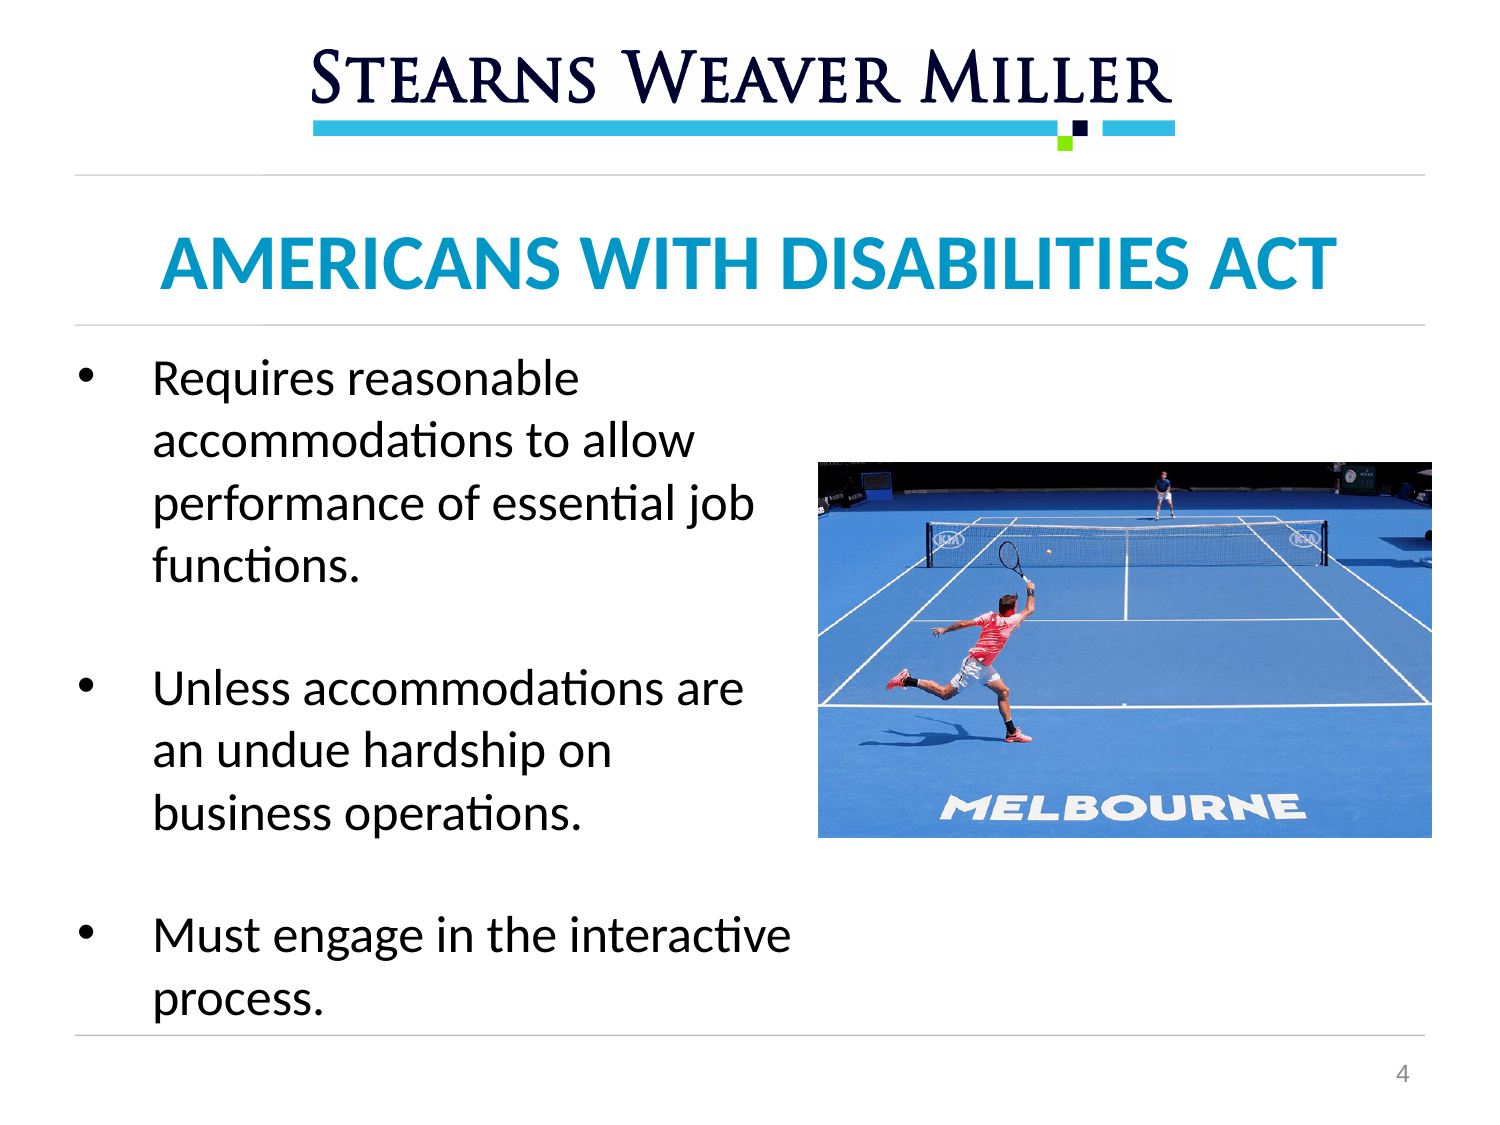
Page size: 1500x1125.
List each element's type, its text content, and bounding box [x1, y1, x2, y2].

title AMERICANS WITH DISABILITIES ACT [62, 187, 1438, 313]
picture [817, 462, 1432, 838]
text_box Requires reasonable accommodations to allow performance of essential job functions. Unless accommodations are an undue hardship on business operations. Must engage in the interactive process. [62, 335, 813, 1033]
slide_number 4 [1074, 1042, 1425, 1103]
picture [312, 49, 1175, 151]
